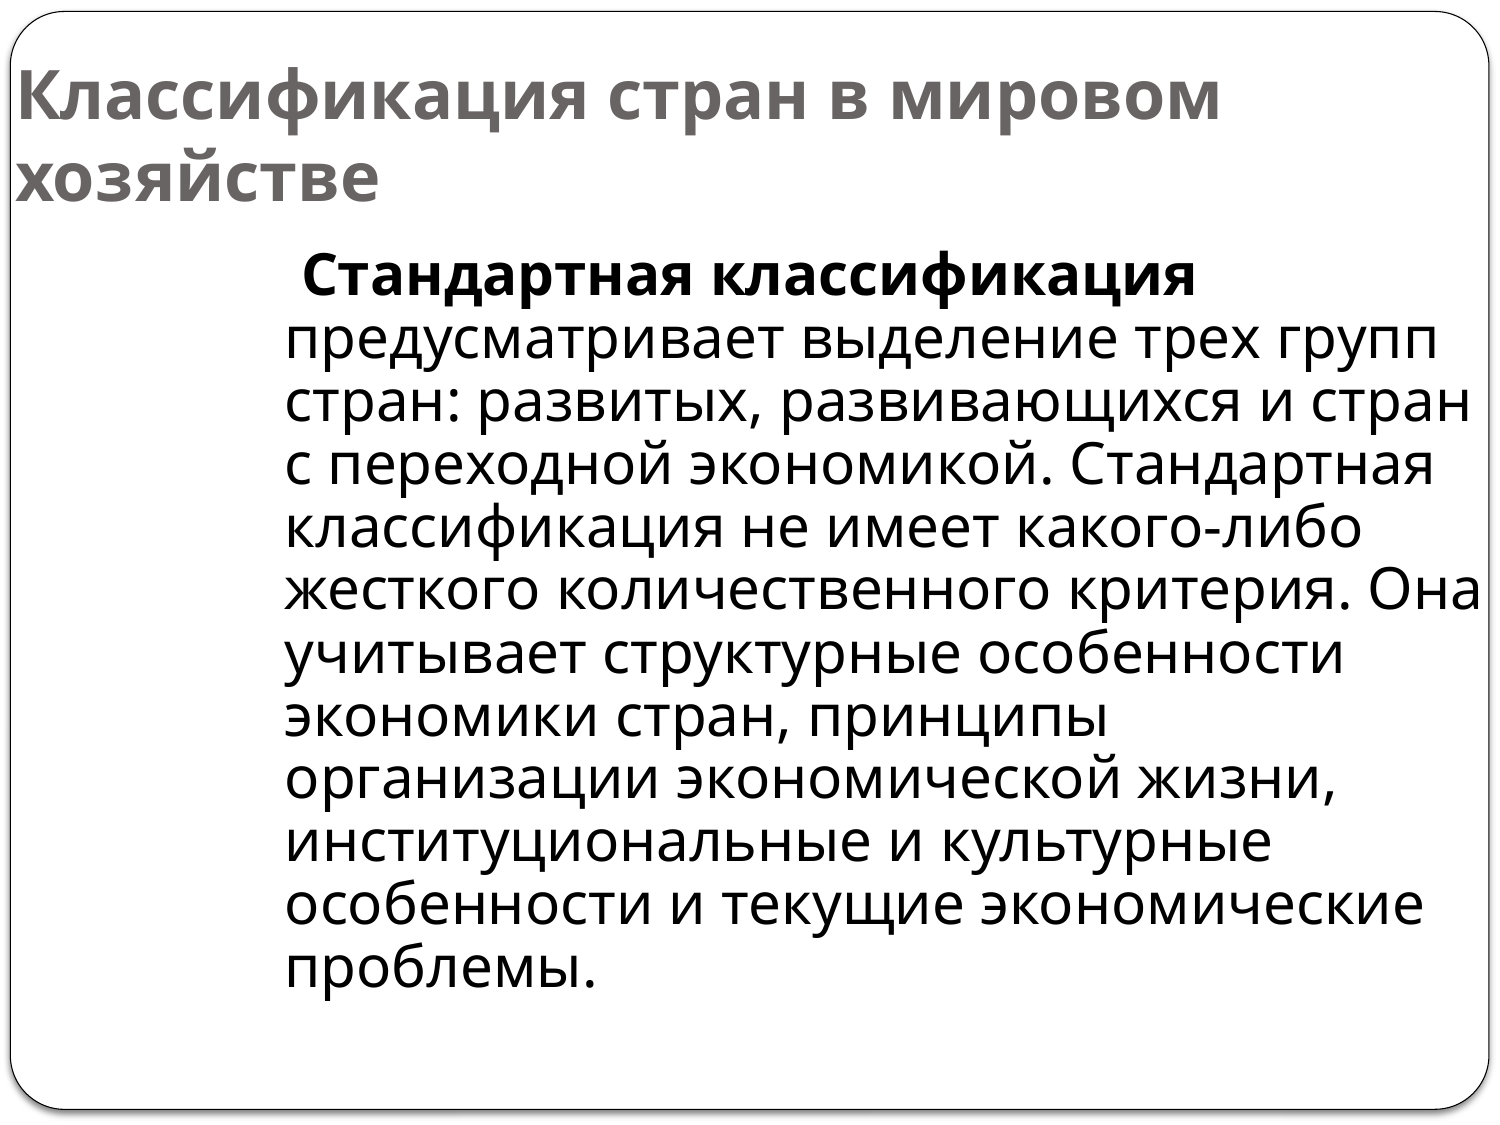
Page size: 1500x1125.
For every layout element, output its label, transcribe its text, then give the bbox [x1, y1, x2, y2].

title Классификация стран в мировом хозяйстве [0, 42, 1351, 231]
list Стандартная классификация предусматривает выделение трех групп стран: развитых, развивающихся и стран с переходной экономикой. Стандартная классификация не имеет какого-либо жесткого количественного критерия. Она учитывает структурные особенности экономики стран, принципы организации экономической жизни, институциональные и культурные особенности и текущие экономические проблемы. [224, 237, 1500, 988]
